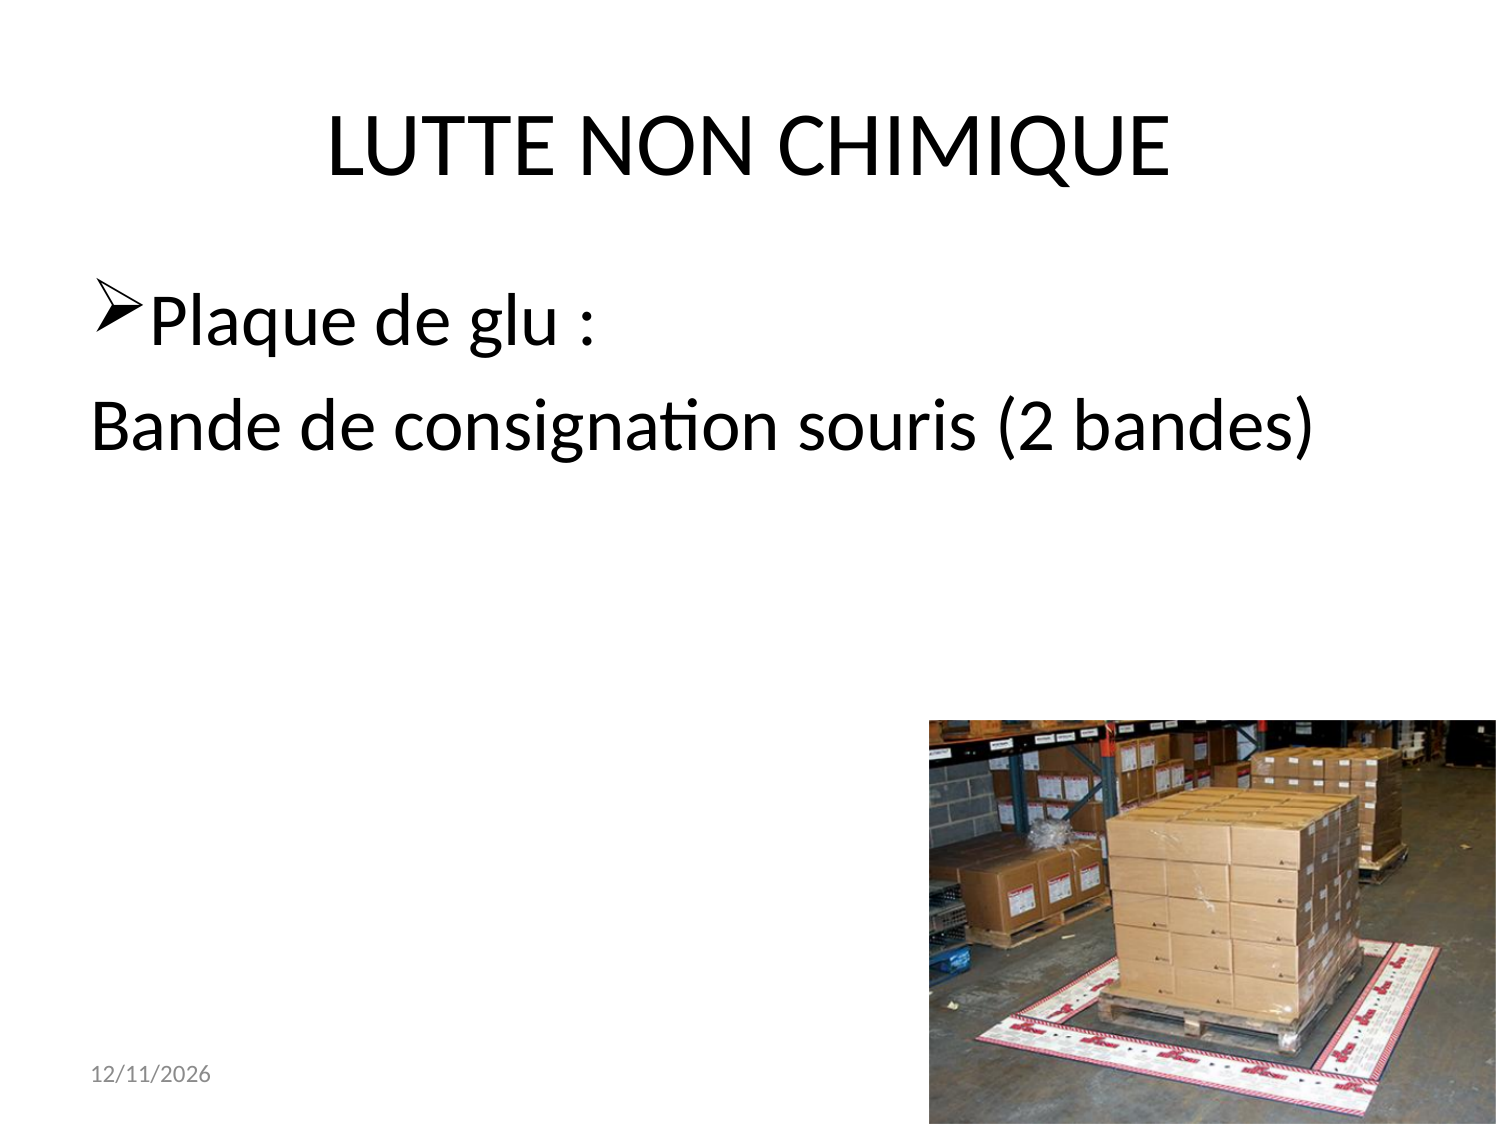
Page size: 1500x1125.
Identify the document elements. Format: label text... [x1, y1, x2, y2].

picture [926, 717, 1500, 1125]
title LUTTE NON CHIMIQUE [75, 45, 1425, 233]
list Plaque de glu : Bande de consignation souris (2 bandes) [75, 262, 1425, 1005]
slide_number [75, 1042, 425, 1103]
